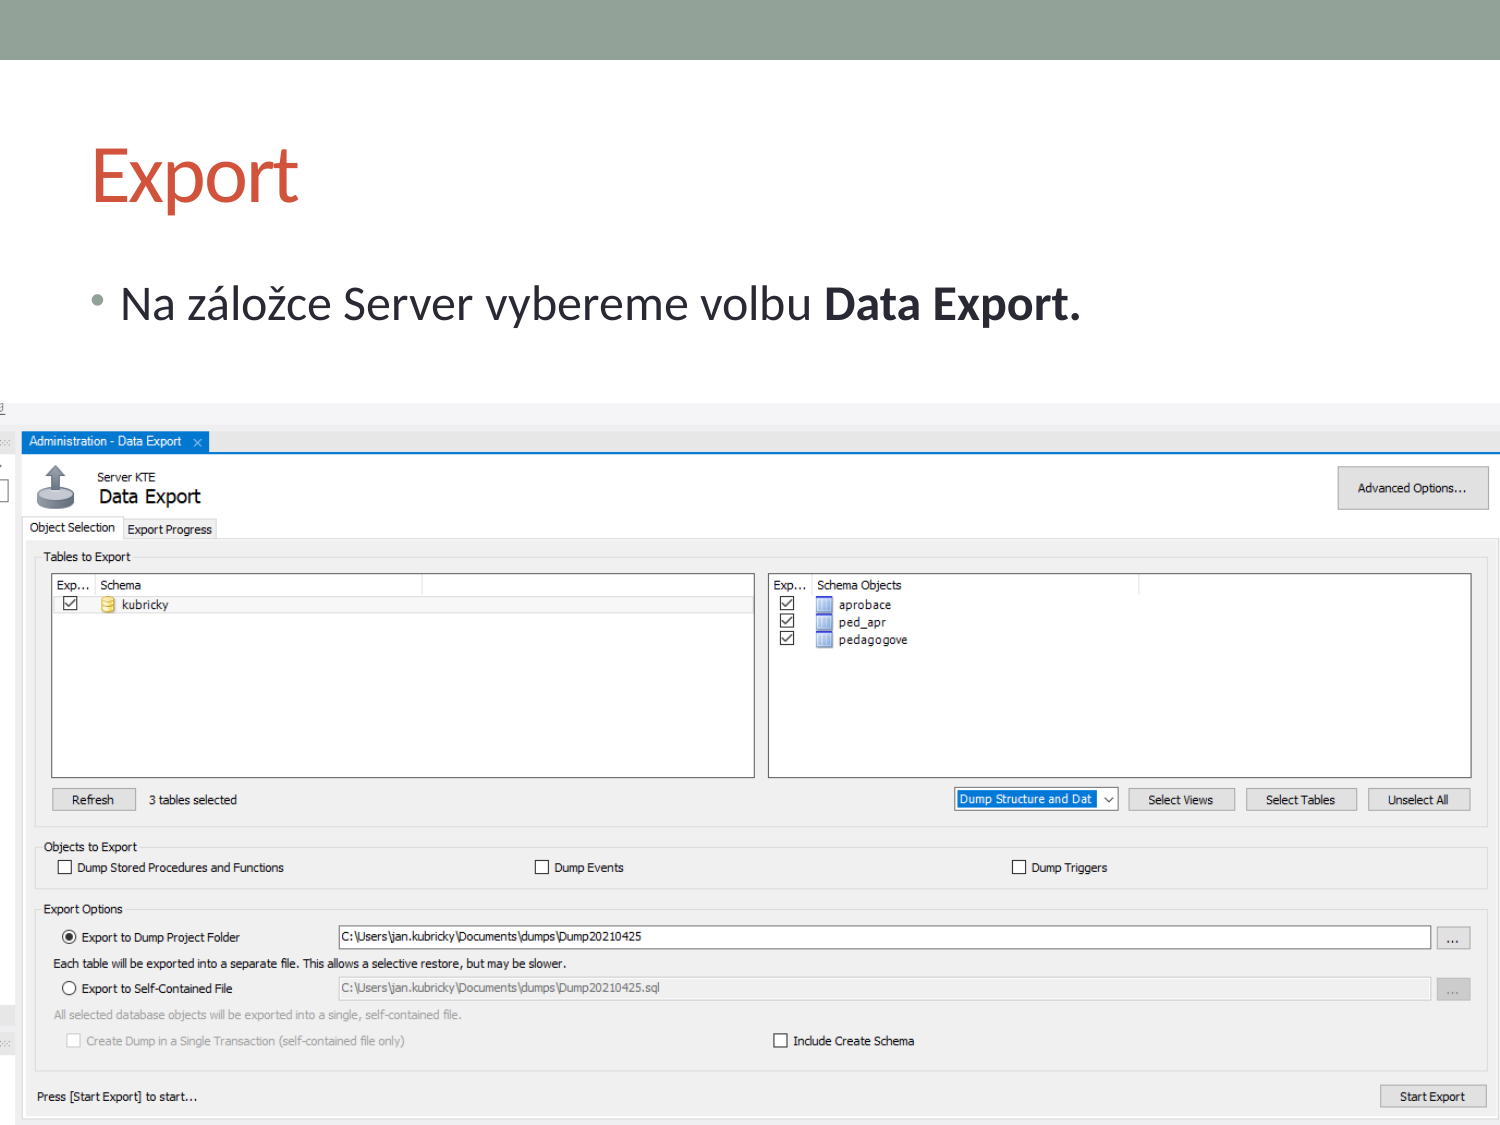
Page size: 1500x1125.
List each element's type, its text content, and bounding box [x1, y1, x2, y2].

picture [0, 403, 1500, 1125]
list Na záložce Server vybereme volbu Data Export. [75, 262, 1425, 400]
title Export [75, 87, 1425, 250]
